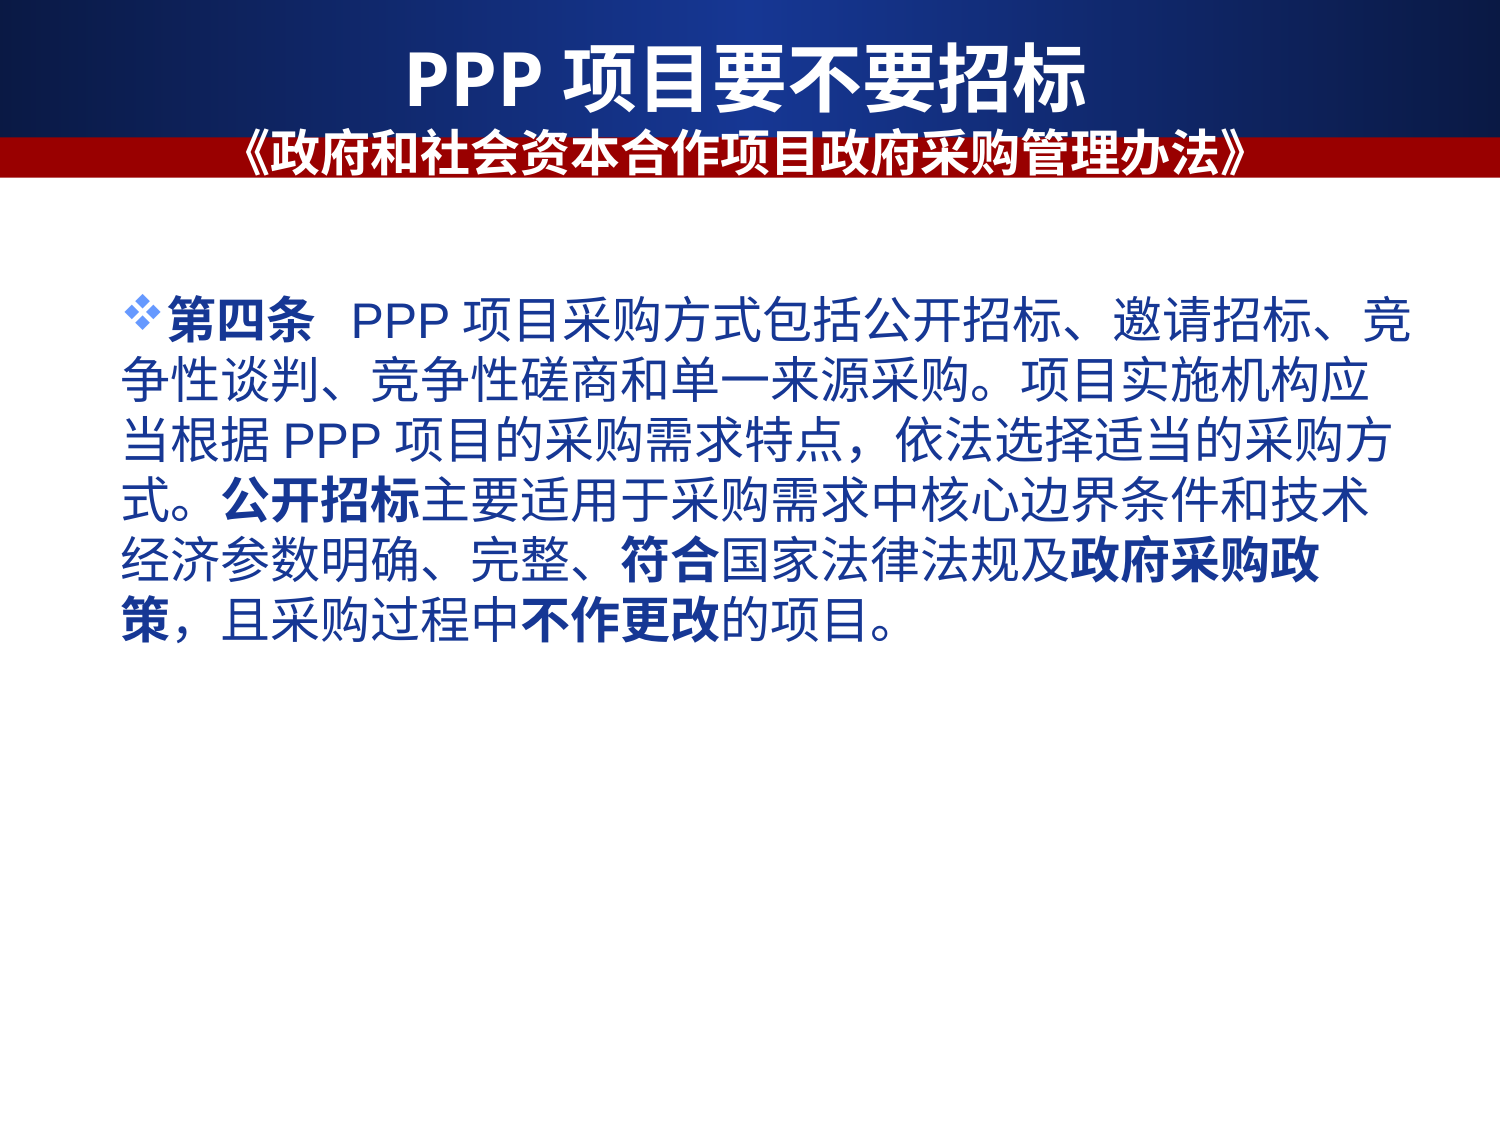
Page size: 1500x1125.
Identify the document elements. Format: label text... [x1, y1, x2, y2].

list 第四条 PPP项目采购方式包括公开招标、邀请招标、竞争性谈判、竞争性磋商和单一来源采购。项目实施机构应当根据PPP项目的采购需求特点，依法选择适当的采购方式。公开招标主要适用于采购需求中核心边界条件和技术经济参数明确、完整、符合国家法律法规及政府采购政策，且采购过程中不作更改的项目。 [105, 280, 1430, 1055]
title PPP项目要不要招标 《政府和社会资本合作项目政府采购管理办法》 [20, 60, 1471, 153]
